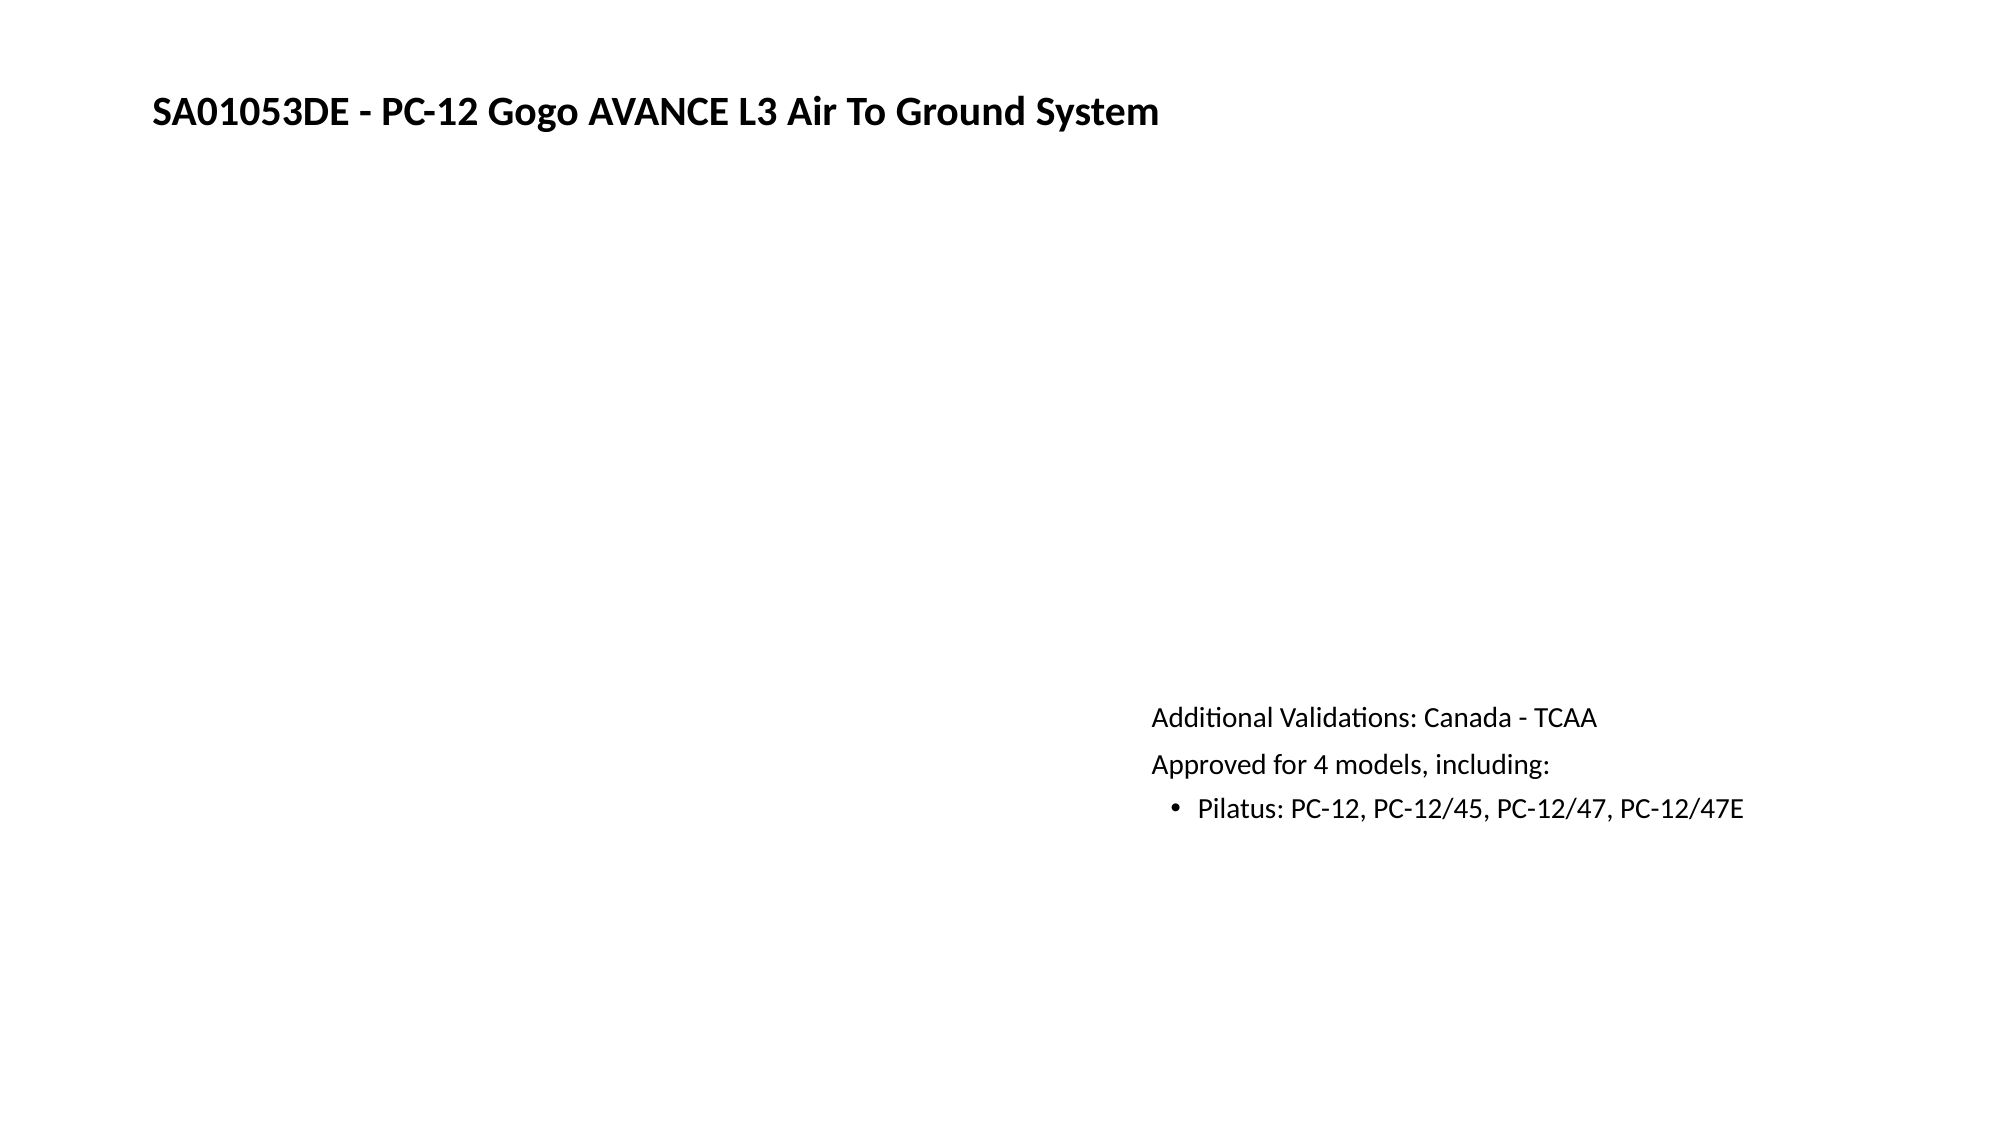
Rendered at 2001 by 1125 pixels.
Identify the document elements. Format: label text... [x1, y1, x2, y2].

list Additional Validations: Canada - TCAA Approved for 4 models, including: Pilatus: PC-12, PC-12/45, PC-12/47, PC-12/47E [1136, 690, 1863, 1014]
title SA01053DE - PC-12 Gogo AVANCE L3 Air To Ground System [137, 22, 1863, 202]
